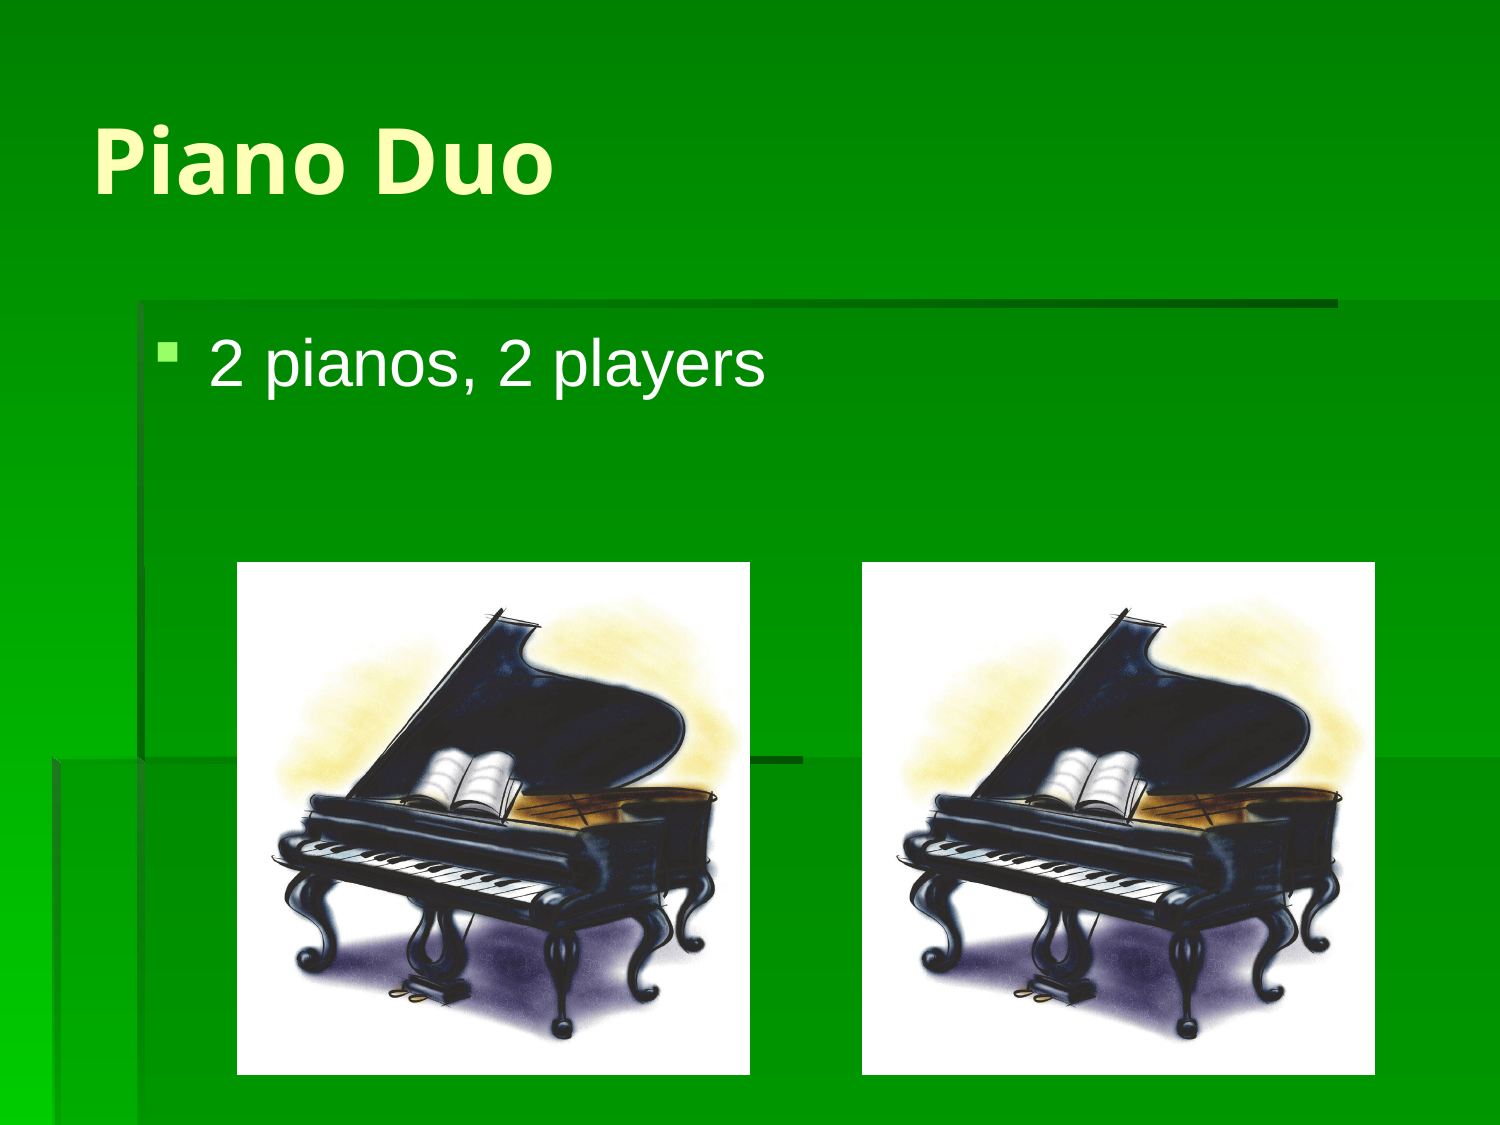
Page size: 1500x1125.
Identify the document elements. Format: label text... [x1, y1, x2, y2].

title Piano Duo [74, 39, 1451, 276]
picture [862, 562, 1376, 1076]
picture [237, 562, 751, 1076]
list 2 pianos, 2 players [137, 312, 1452, 1001]
